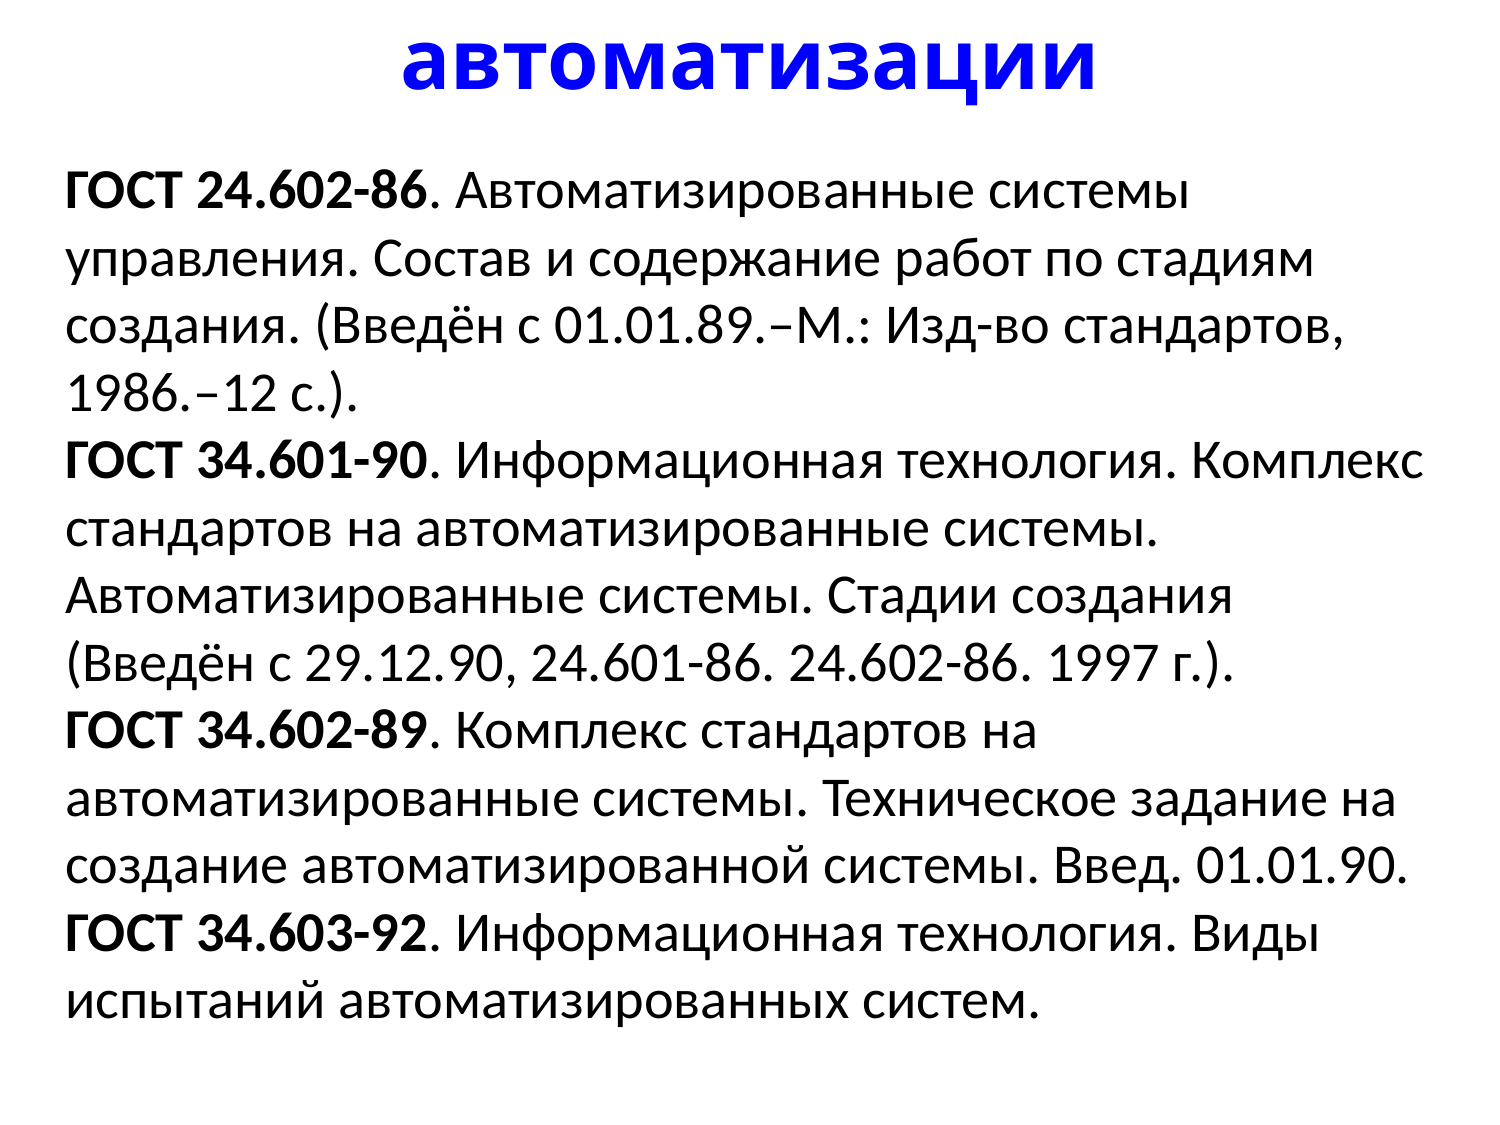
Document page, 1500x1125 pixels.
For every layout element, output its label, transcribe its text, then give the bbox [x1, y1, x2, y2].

title ГОСТы на системы автоматизации [0, 0, 1500, 116]
text_box ГОСТ 24.602-86. Автоматизированные системы управления. Состав и содержание работ по стадиям создания. (Введён с 01.01.89.–М.: Изд-во стандартов, 1986.–12 с.). ГОСТ 34.601-90. Информационная технология. Комплекс стандартов на автоматизированные системы. Автоматизированные системы. Стадии создания (Введён с 29.12.90, 24.601-86. 24.602-86. 1997 г.). ГОСТ 34.602-89. Комплекс стандартов на автоматизированные системы. Техническое задание на создание автоматизированной системы. Введ. 01.01.90. ГОСТ 34.603-92. Информационная технология. Виды испытаний автоматизированных систем. [50, 144, 1450, 1038]
